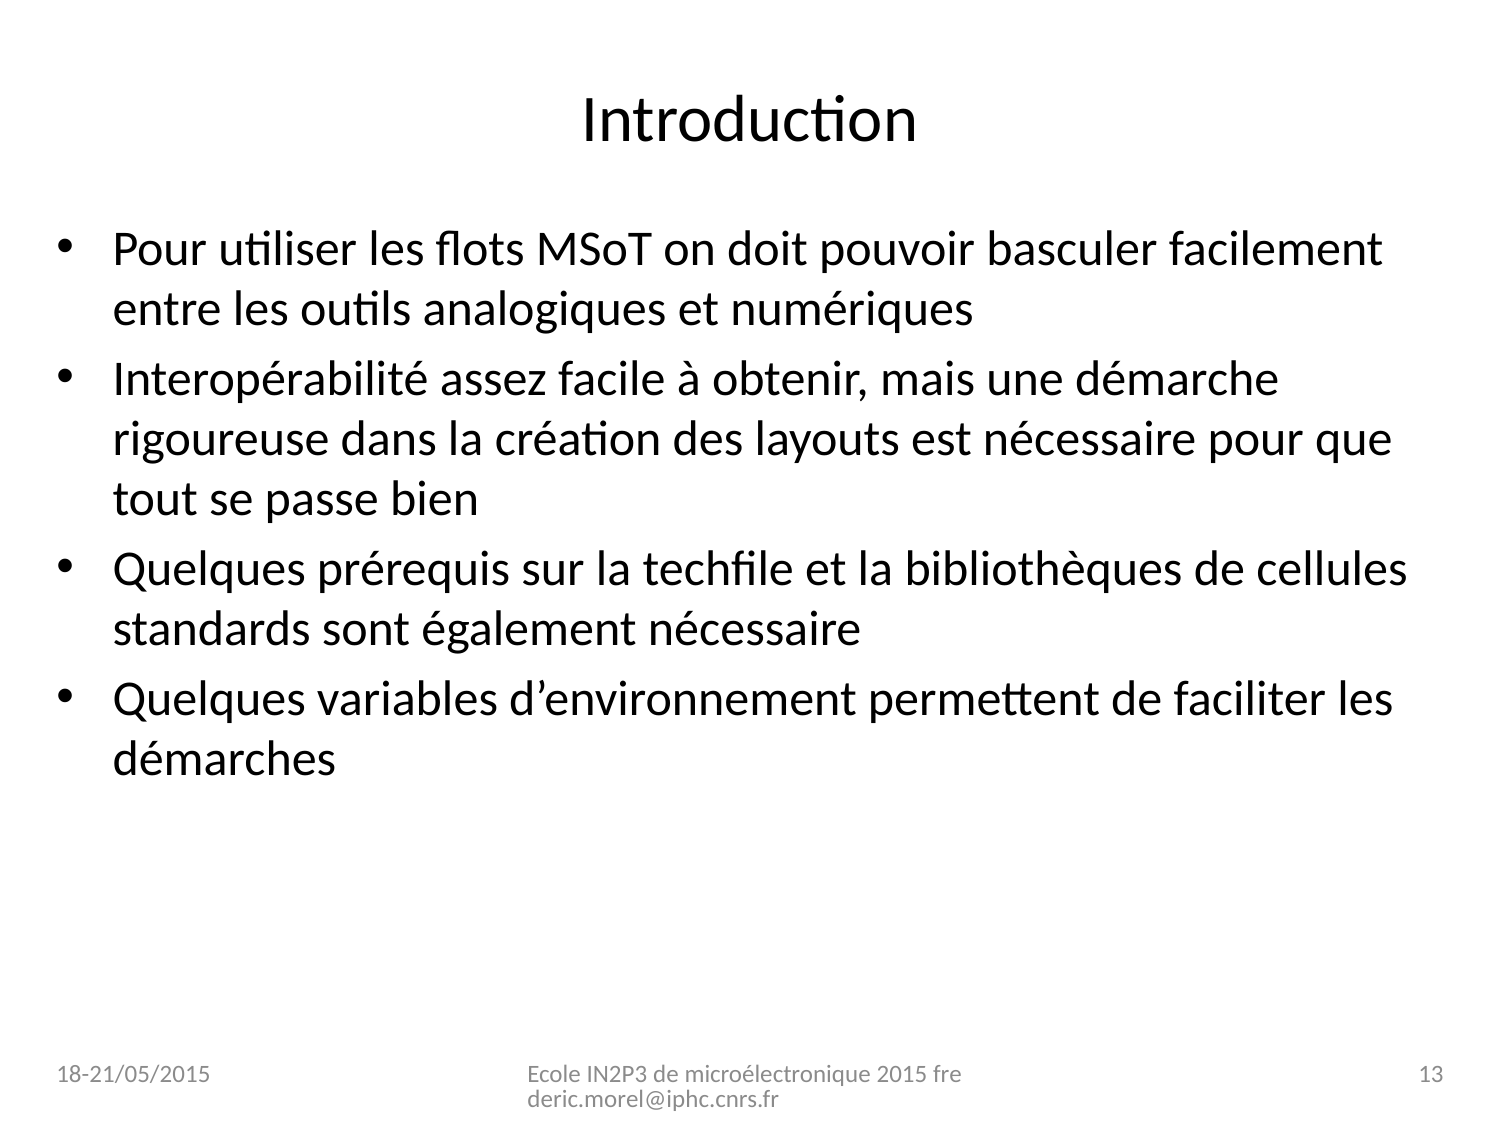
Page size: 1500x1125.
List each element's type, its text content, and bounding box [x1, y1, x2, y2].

slide_number 13 [1108, 1042, 1459, 1103]
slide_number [41, 1042, 392, 1103]
list Pour utiliser les flots MSoT on doit pouvoir basculer facilement entre les outils analogiques et numériques Interopérabilité assez facile à obtenir, mais une démarche rigoureuse dans la création des layouts est nécessaire pour que tout se passe bien Quelques prérequis sur la techfile et la bibliothèques de cellules standards sont également nécessaire Quelques variables d’environnement permettent de faciliter les démarches [41, 208, 1459, 1005]
title Introduction [41, 45, 1459, 185]
footer Ecole IN2P3 de microélectronique 2015 frederic.morel@iphc.cnrs.fr [512, 1042, 988, 1103]
